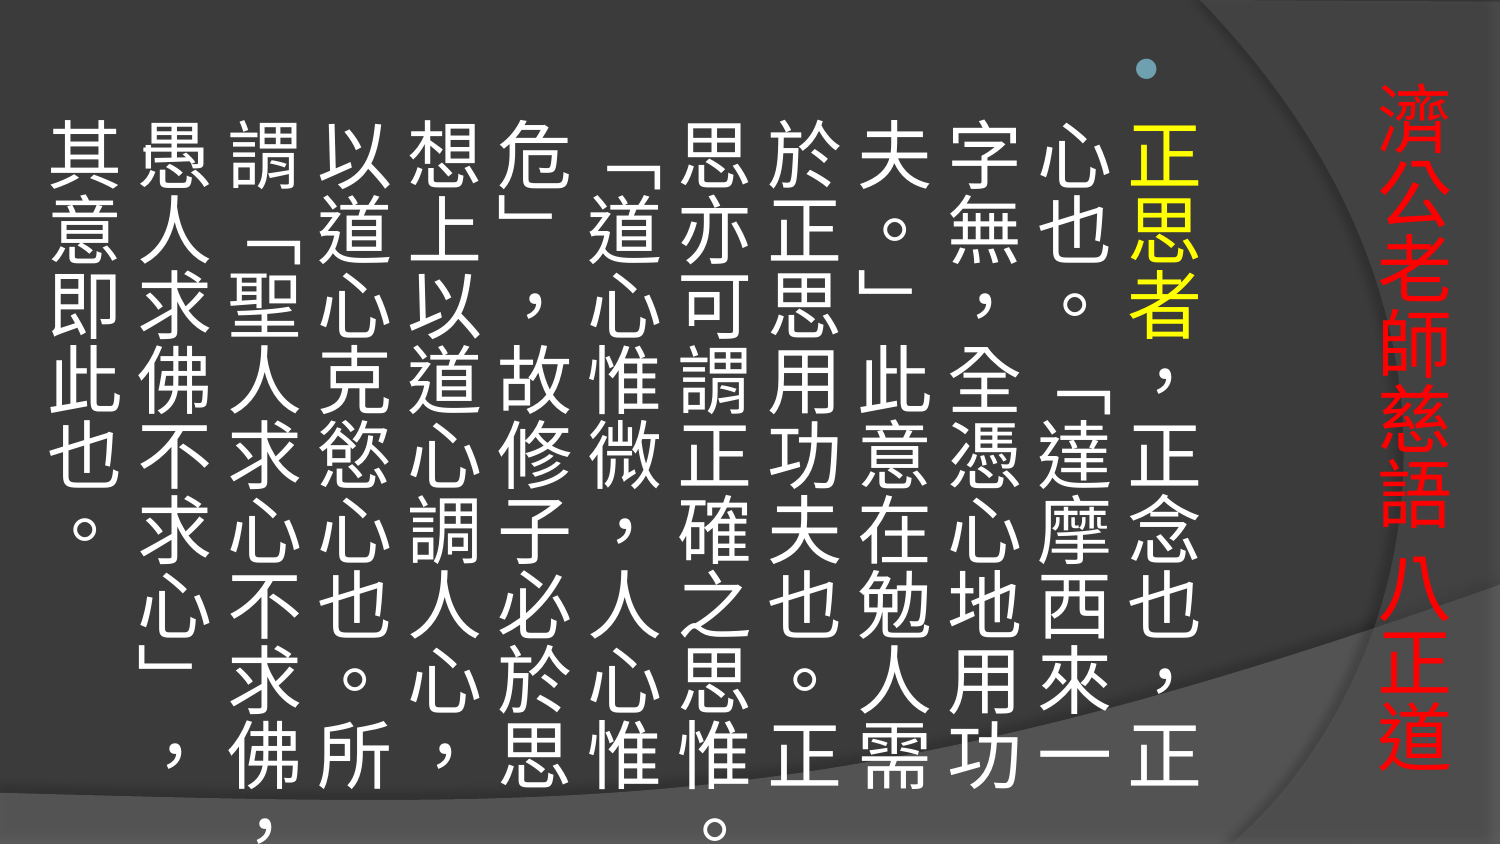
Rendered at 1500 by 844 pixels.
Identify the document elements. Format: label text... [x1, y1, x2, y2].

title 濟公老師慈語 八正道 [1352, 43, 1473, 812]
list 正思者，正念也，正心也。「達摩西來一字無，全憑心地用功夫。」此意在勉人需於正思用功夫也。正思亦可謂正確之思惟。「道心惟微，人心惟危」，故修子必於思想上以道心調人心，以道心克慾心也。所謂「聖人求心不求佛，愚人求佛不求心」，其意即此也。 [29, 33, 1329, 812]
